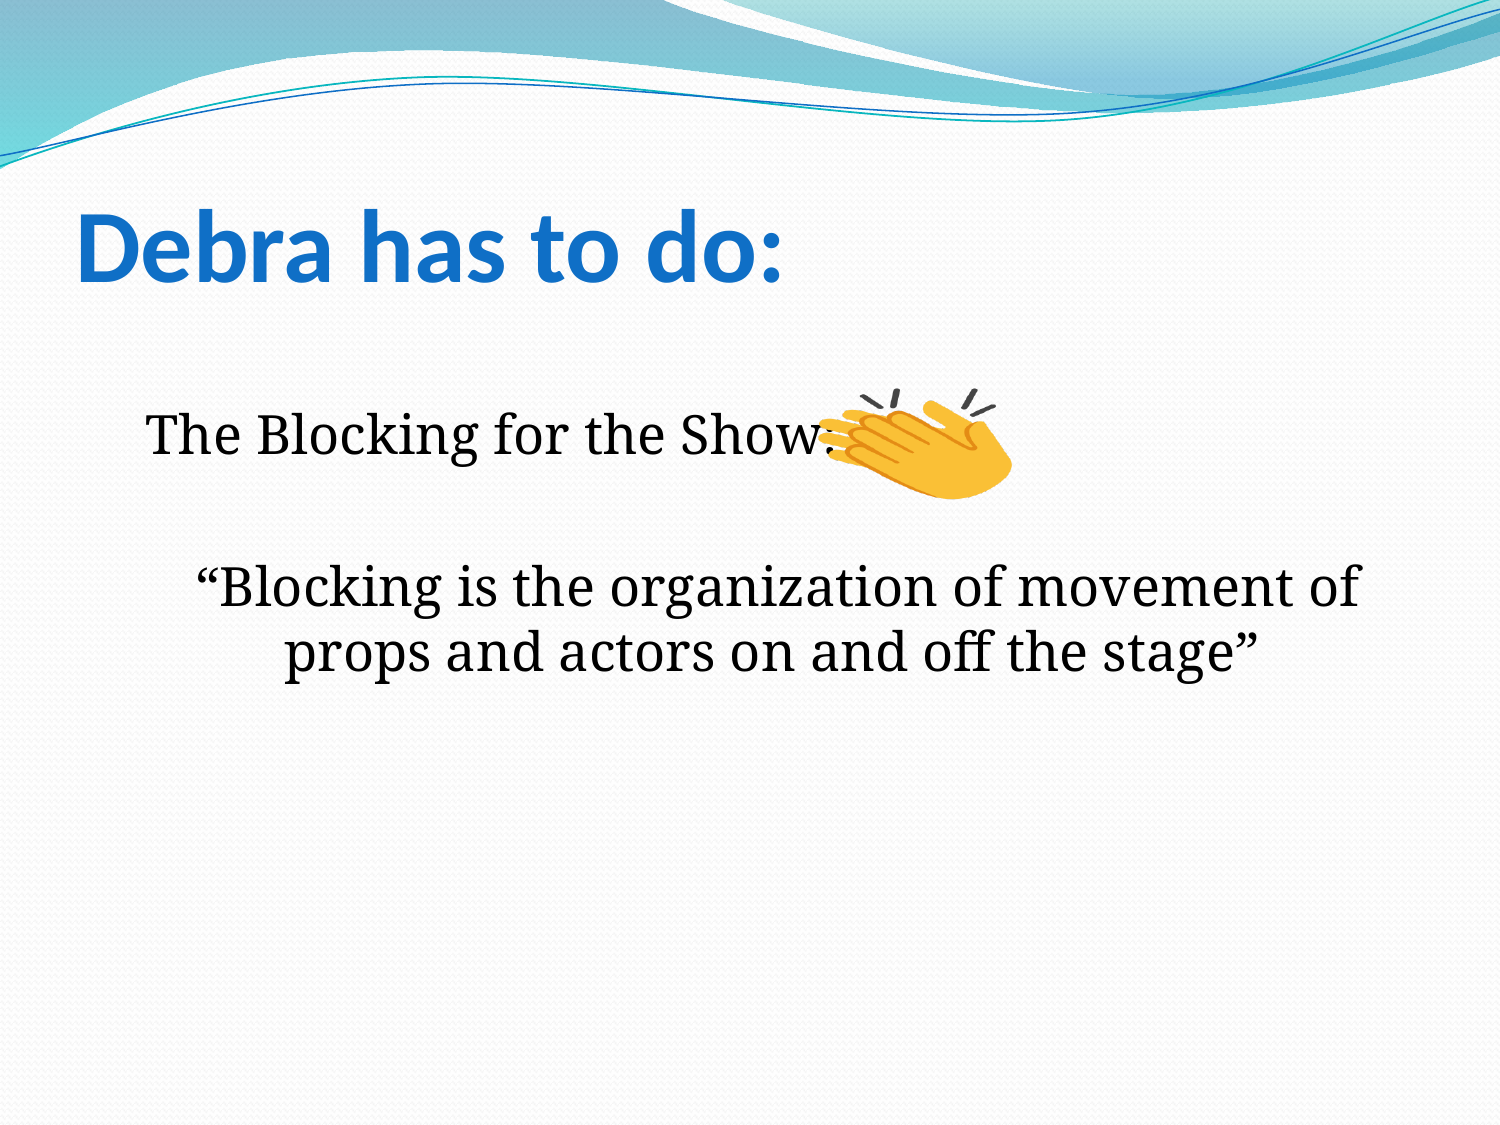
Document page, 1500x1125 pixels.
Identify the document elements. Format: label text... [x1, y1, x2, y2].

picture [812, 387, 1017, 501]
title Debra has to do: [75, 115, 1425, 303]
list The Blocking for the Show: “Blocking is the organization of movement of props and actors on and off the stage” [75, 317, 1425, 1038]
